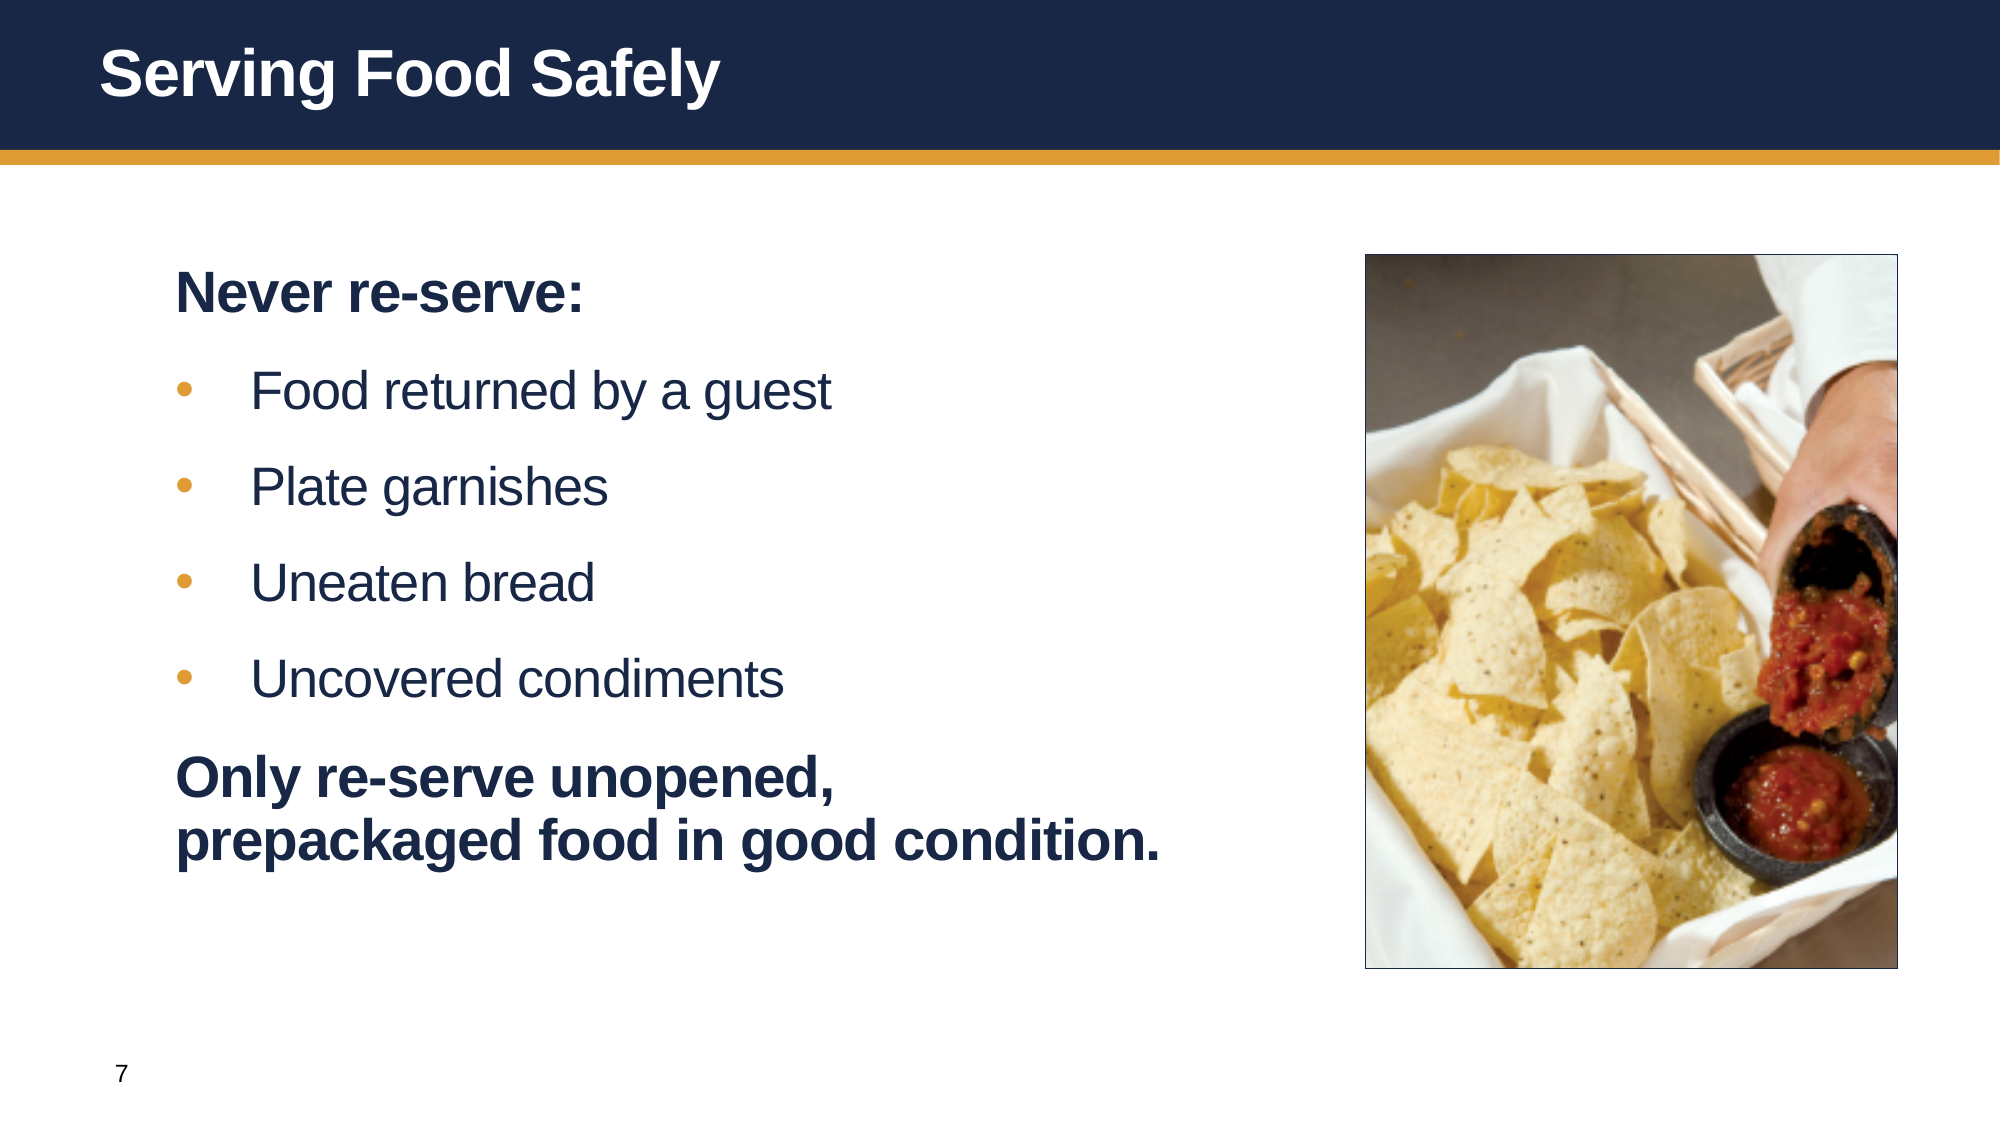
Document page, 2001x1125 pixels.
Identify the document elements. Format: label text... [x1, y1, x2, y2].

picture [1364, 254, 1898, 969]
title Serving Food Safely [24, 29, 1975, 121]
slide_number 7 [99, 1042, 550, 1103]
list Never re-serve: Food returned by a guest Plate garnishes Uneaten bread Uncovered condiments Only re-serve unopened, prepackaged food in good condition. [100, 254, 1244, 969]
